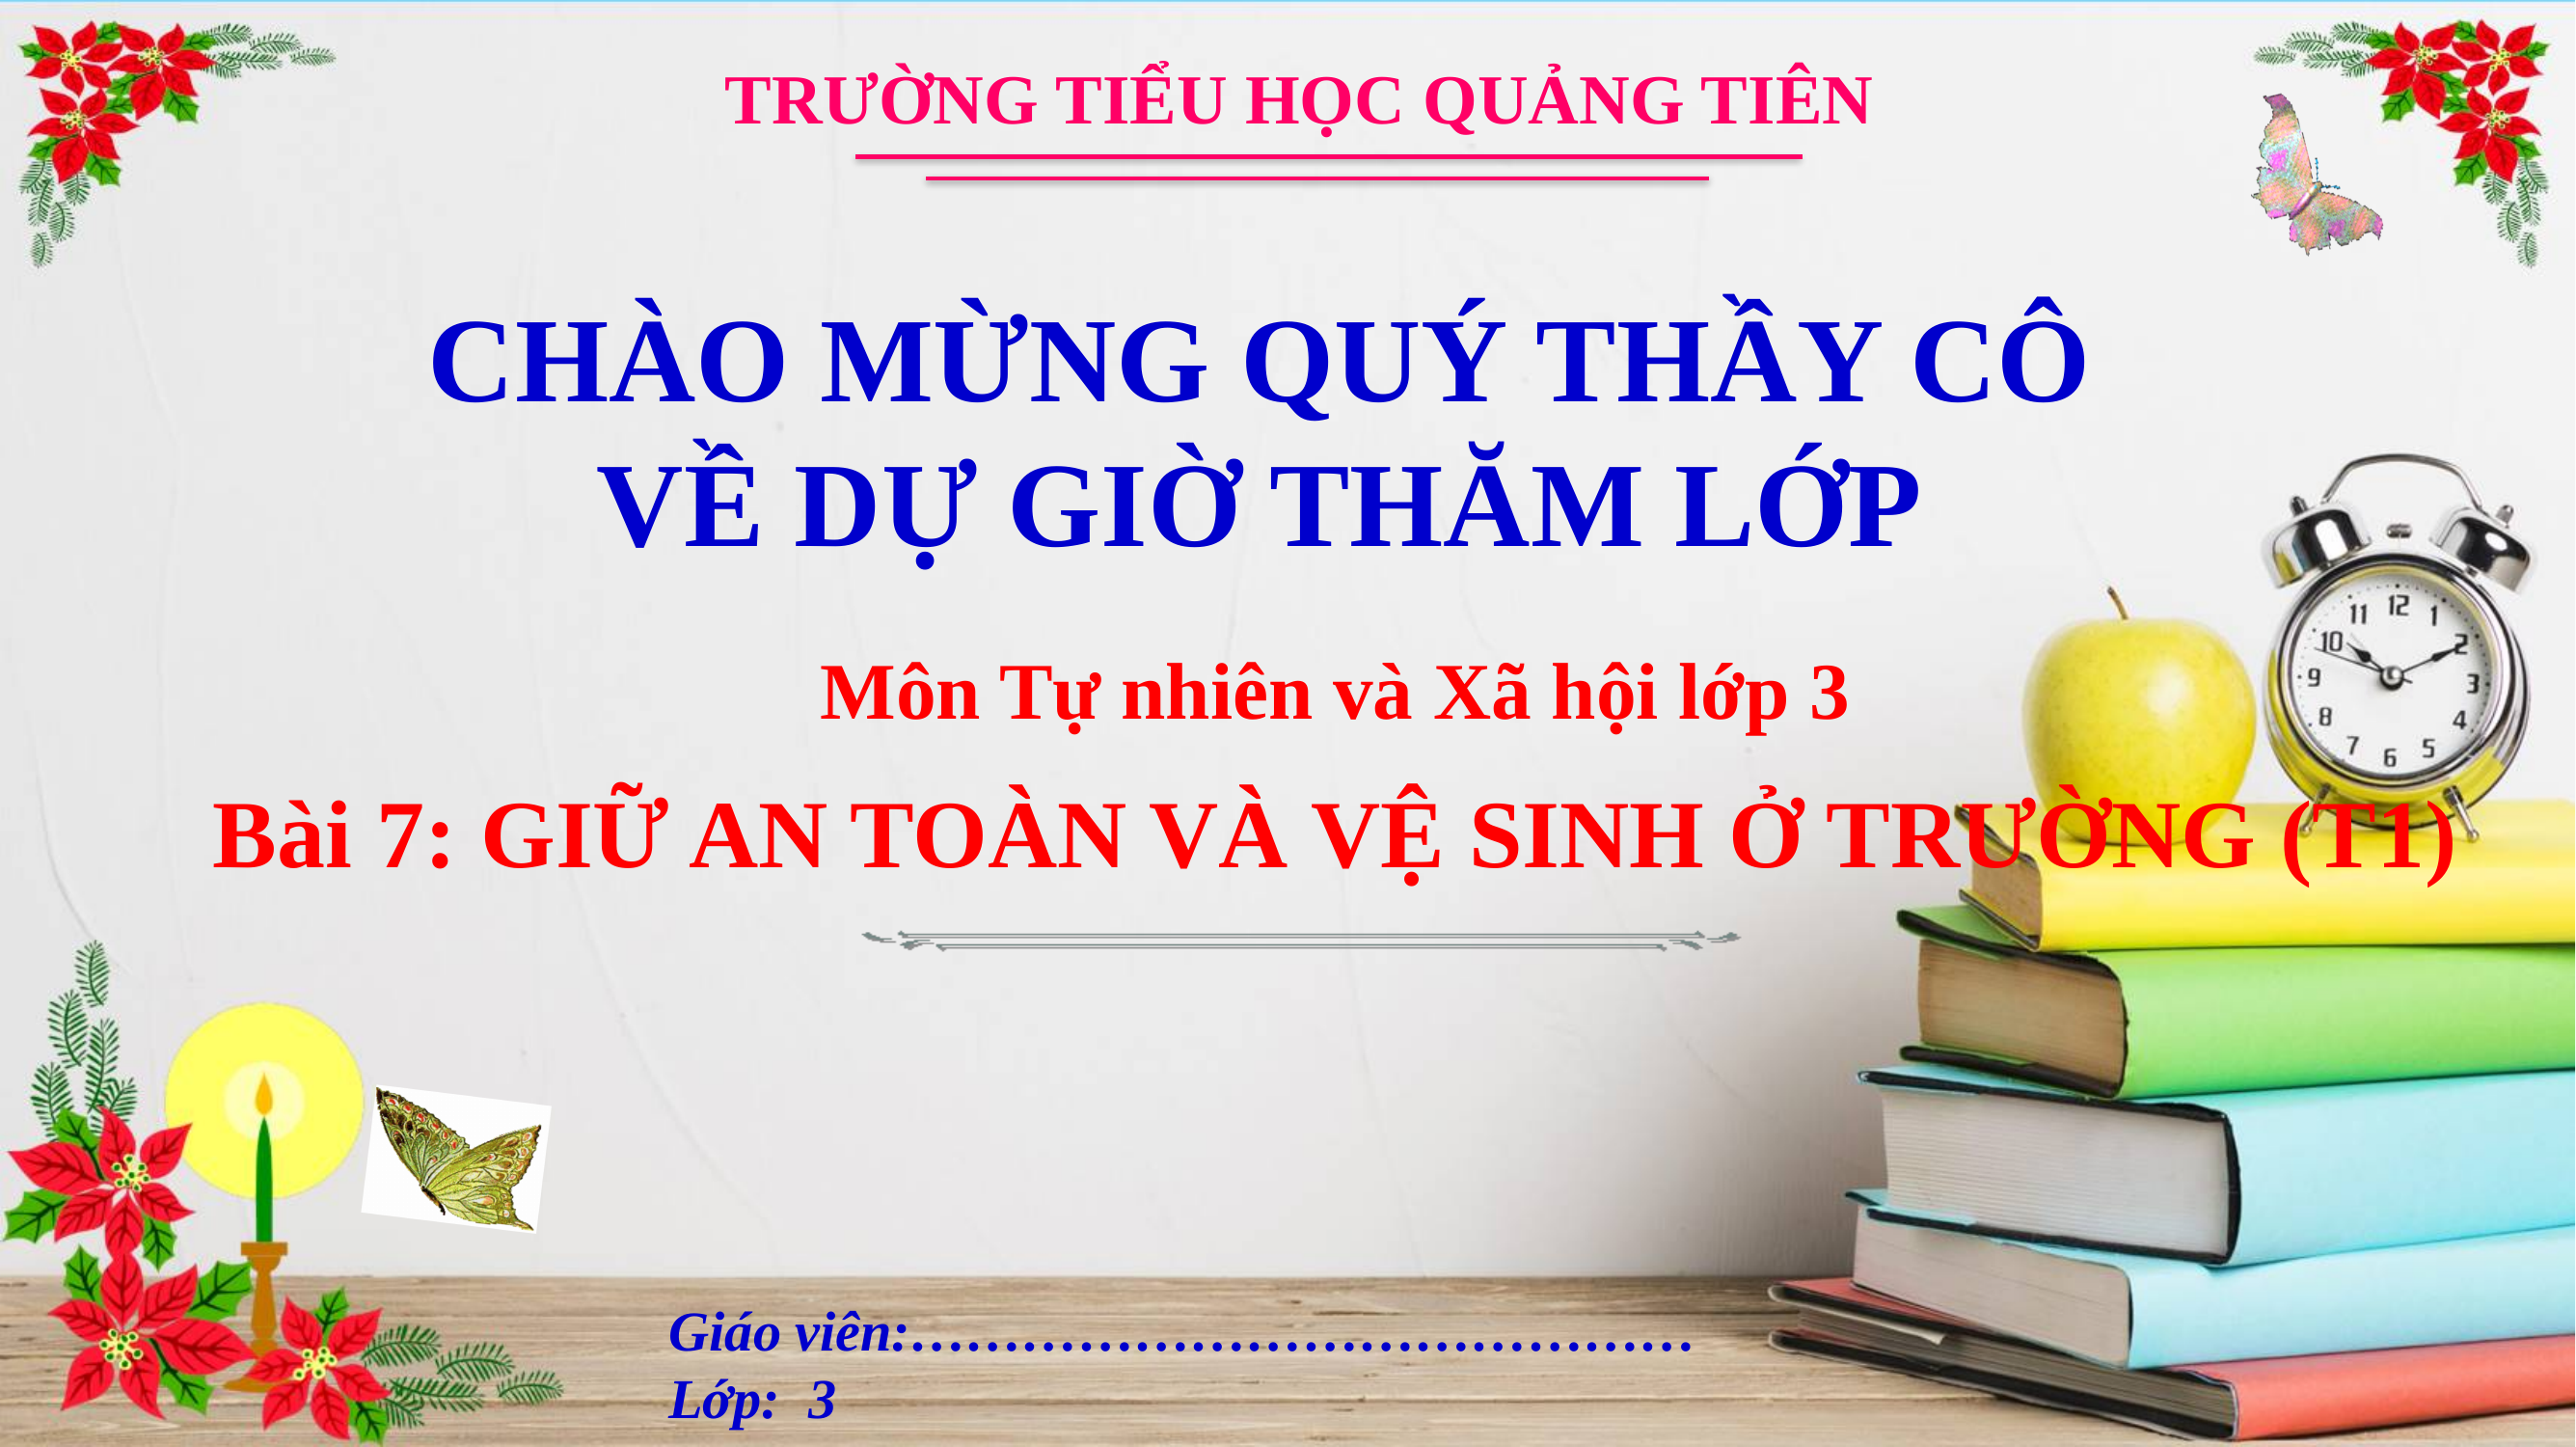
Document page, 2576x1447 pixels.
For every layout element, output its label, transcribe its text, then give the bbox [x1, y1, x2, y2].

text_box Môn Tự nhiên và Xã hội lớp 3 Bài 7: GIỮ AN TOÀN VÀ VỆ SINH Ở TRƯỜNG (T1) [177, 627, 2493, 899]
text_box Giáo viên:…………………………………… Lớp: 3 [645, 1282, 1770, 1441]
text_box TRƯỜNG TIỂU HỌC QUẢNG TIÊN [505, 41, 2094, 150]
picture [0, 0, 2576, 1447]
text_box CHÀO MỪNG QUÝ THẦY CÔ VỀ DỰ GIỜ THĂM LỚP [298, 269, 2221, 582]
